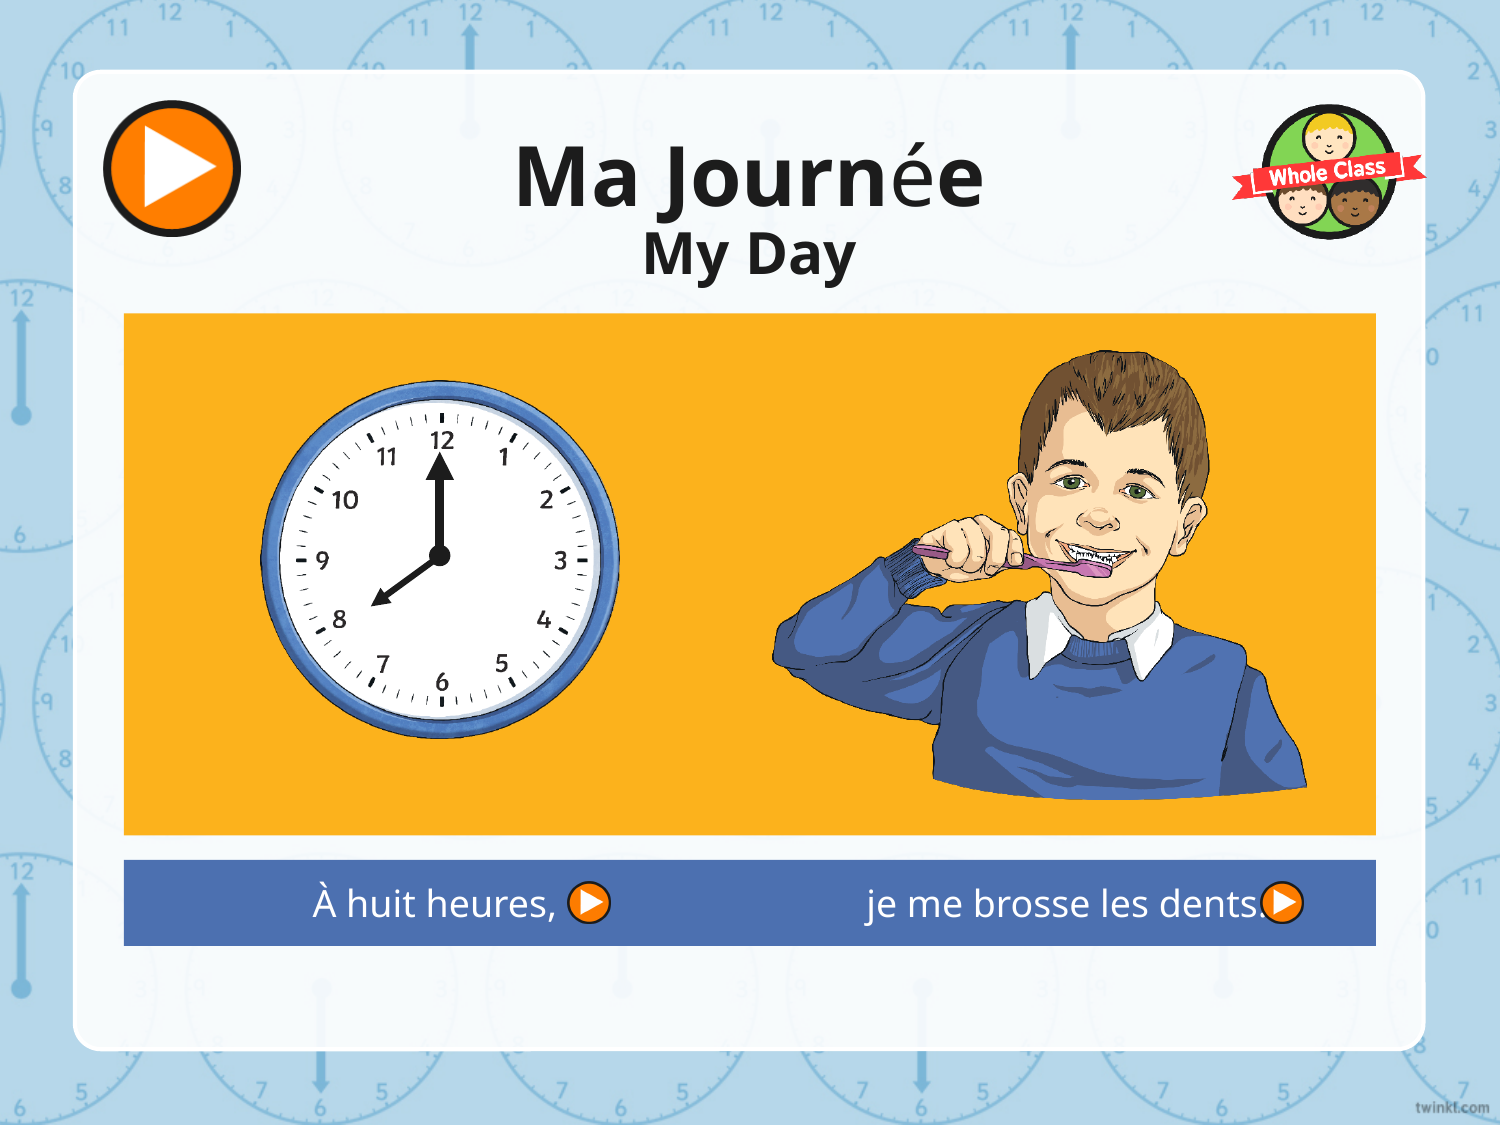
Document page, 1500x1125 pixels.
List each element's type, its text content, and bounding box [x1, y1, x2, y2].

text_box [260, 380, 620, 739]
text_box À huit heures, [224, 872, 655, 933]
text_box [123, 859, 1377, 947]
text_box [123, 343, 1377, 836]
text_box je me brosse les dents. [795, 872, 1329, 933]
title Ma Journée My Day [73, 78, 1426, 343]
picture [0, 0, 1500, 1125]
